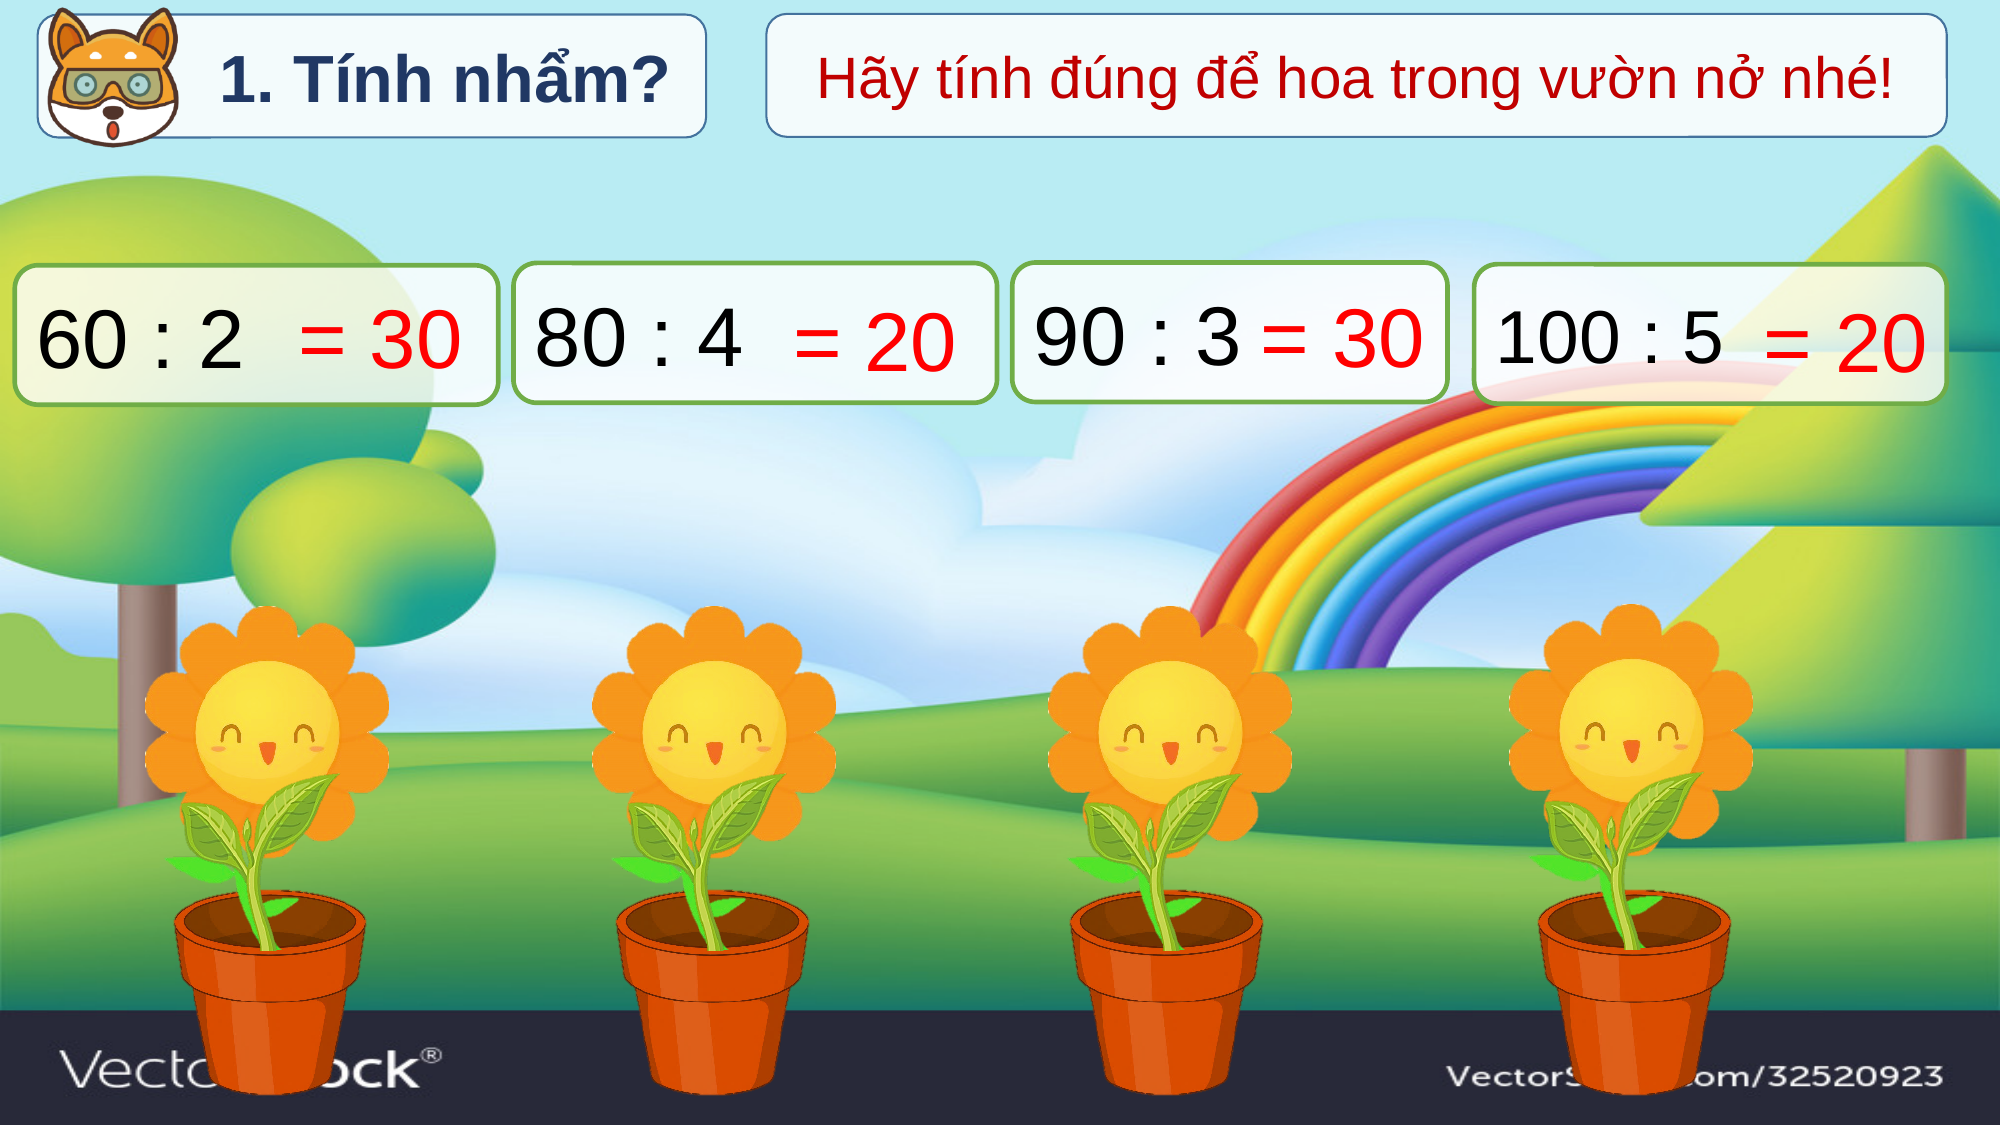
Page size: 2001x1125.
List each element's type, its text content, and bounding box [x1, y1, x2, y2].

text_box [37, 0, 707, 158]
text_box = 20 [1732, 275, 1960, 402]
picture [145, 606, 389, 1125]
text_box 90 : 3 [1011, 261, 1449, 404]
text_box = 30 [261, 272, 500, 399]
picture [592, 606, 836, 1125]
text_box = 30 [1236, 271, 1449, 398]
picture [1509, 604, 1754, 1125]
text_box 100 : 5 [1473, 263, 1946, 405]
text_box 60 : 2 [13, 264, 500, 406]
picture [1048, 606, 1292, 1125]
text_box Hãy tính đúng để hoa trong vườn nở nhé! [765, 12, 1948, 138]
text_box 80 : 4 [512, 261, 999, 404]
text_box = 20 [765, 275, 986, 402]
